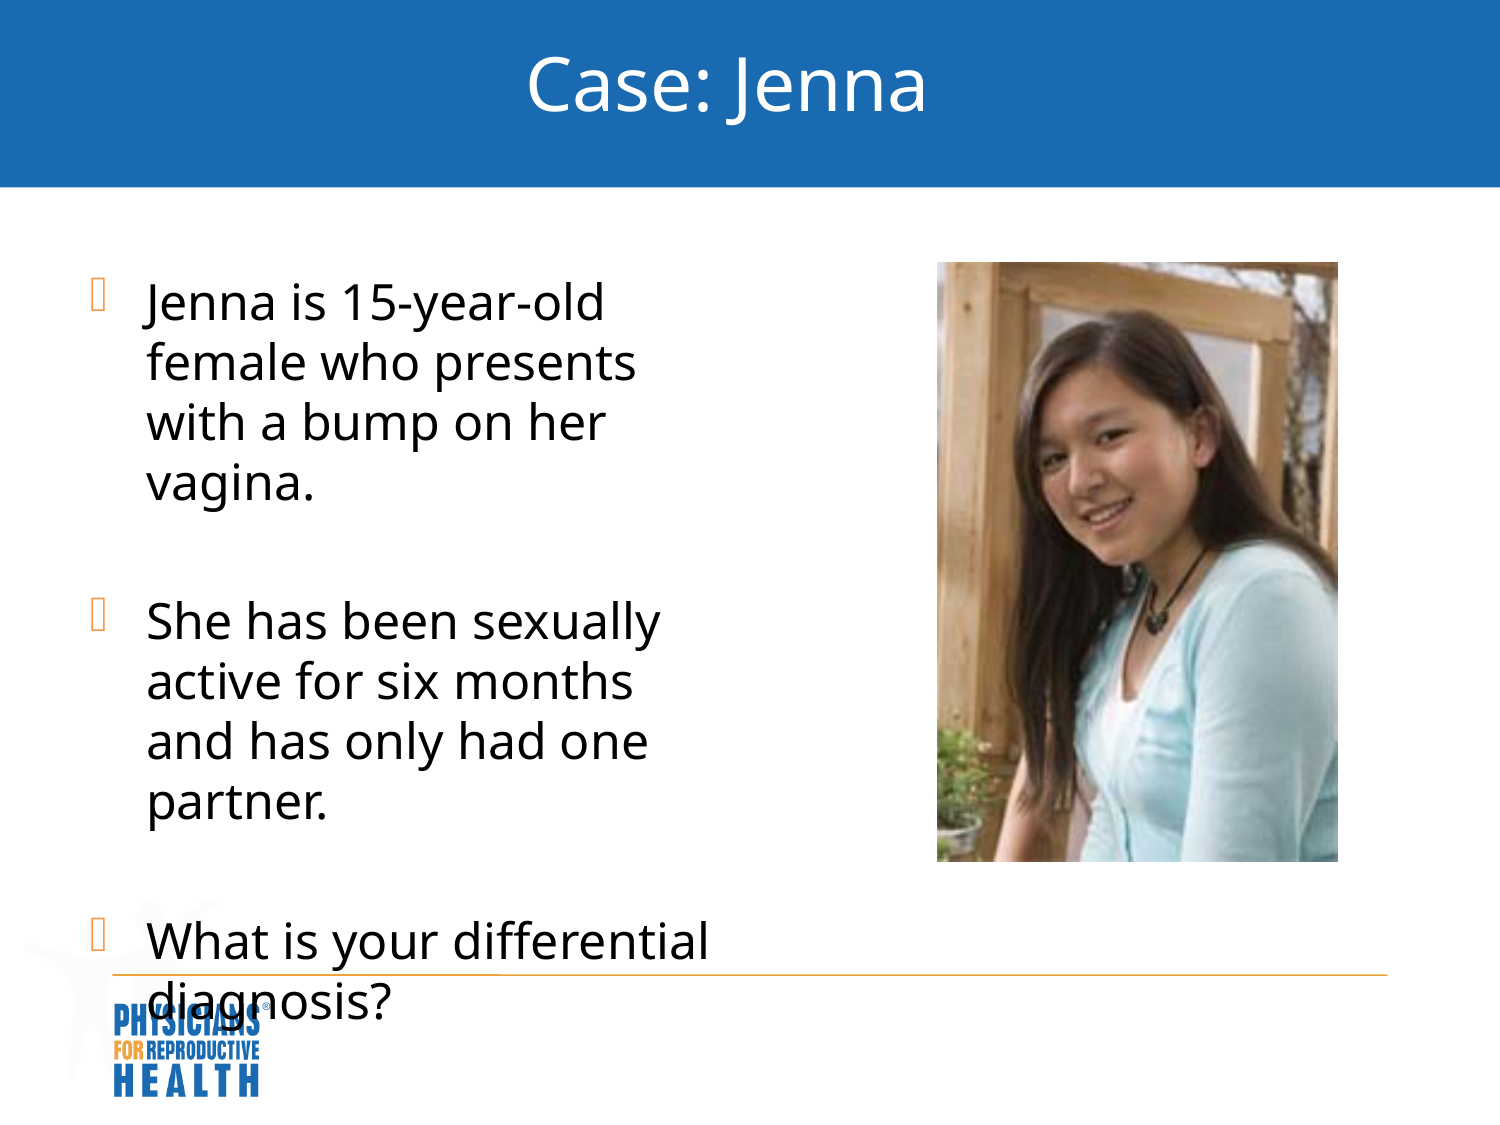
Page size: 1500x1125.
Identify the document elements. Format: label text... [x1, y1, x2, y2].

title Case: Jenna [75, 12, 1400, 150]
picture [24, 899, 263, 1024]
picture [937, 262, 1338, 862]
slide_number [0, 1024, 475, 1103]
list Jenna is 15-year-old female who presents with a bump on her vagina. She has been sexually active for six months and has only had one partner. What is your differential diagnosis? [75, 262, 738, 1005]
